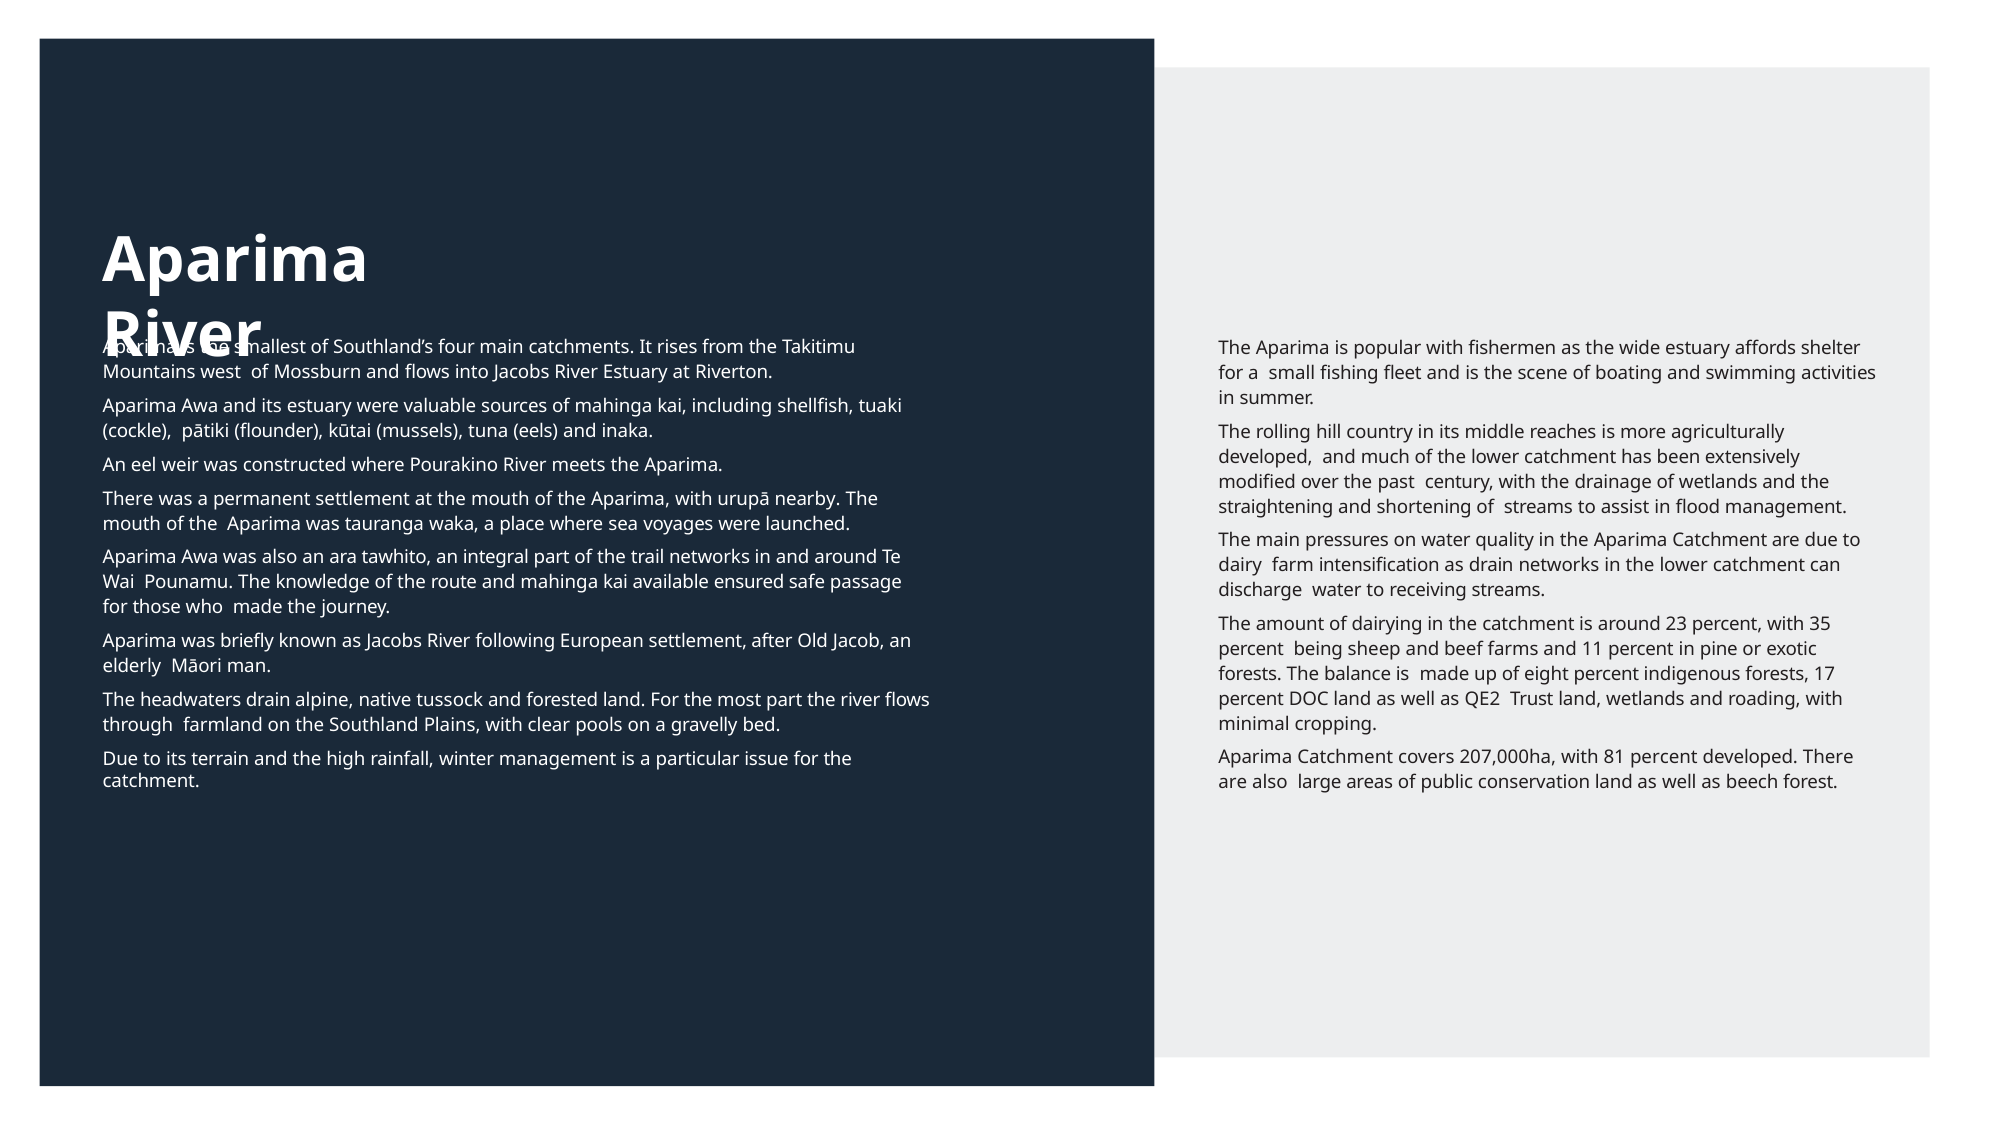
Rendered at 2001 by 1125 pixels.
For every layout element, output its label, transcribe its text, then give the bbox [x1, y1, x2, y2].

text_box Aparima is the smallest of Southland’s four main catchments. It rises from the Takitimu Mountains west of Mossburn and flows into Jacobs River Estuary at Riverton. Aparima Awa and its estuary were valuable sources of mahinga kai, including shellfish, tuaki (cockle), pātiki (flounder), kūtai (mussels), tuna (eels) and inaka. An eel weir was constructed where Pourakino River meets the Aparima. There was a permanent settlement at the mouth of the Aparima, with urupā nearby. The mouth of the Aparima was tauranga waka, a place where sea voyages were launched. Aparima Awa was also an ara tawhito, an integral part of the trail networks in and around Te Wai Pounamu. The knowledge of the route and mahinga kai available ensured safe passage for those who made the journey. Aparima was briefly known as Jacobs River following European settlement, after Old Jacob, an elderly Māori man. The headwaters drain alpine, native tussock and forested land. For the most part the river flows through farmland on the Southland Plains, with clear pools on a gravelly bed. Due to its terrain and the high rainfall, winter management is a particular issue for the catchment. [100, 330, 945, 792]
title Aparima River [100, 217, 502, 330]
text_box The Aparima is popular with fishermen as the wide estuary affords shelter for a small fishing fleet and is the scene of boating and swimming activities in summer. The rolling hill country in its middle reaches is more agriculturally developed, and much of the lower catchment has been extensively modified over the past century, with the drainage of wetlands and the straightening and shortening of streams to assist in flood management. The main pressures on water quality in the Aparima Catchment are due to dairy farm intensification as drain networks in the lower catchment can discharge water to receiving streams. The amount of dairying in the catchment is around 23 percent, with 35 percent being sheep and beef farms and 11 percent in pine or exotic forests. The balance is made up of eight percent indigenous forests, 17 percent DOC land as well as QE2 Trust land, wetlands and roading, with minimal cropping. Aparima Catchment covers 207,000ha, with 81 percent developed. There are also large areas of public conservation land as well as beech forest. [1216, 331, 1880, 793]
